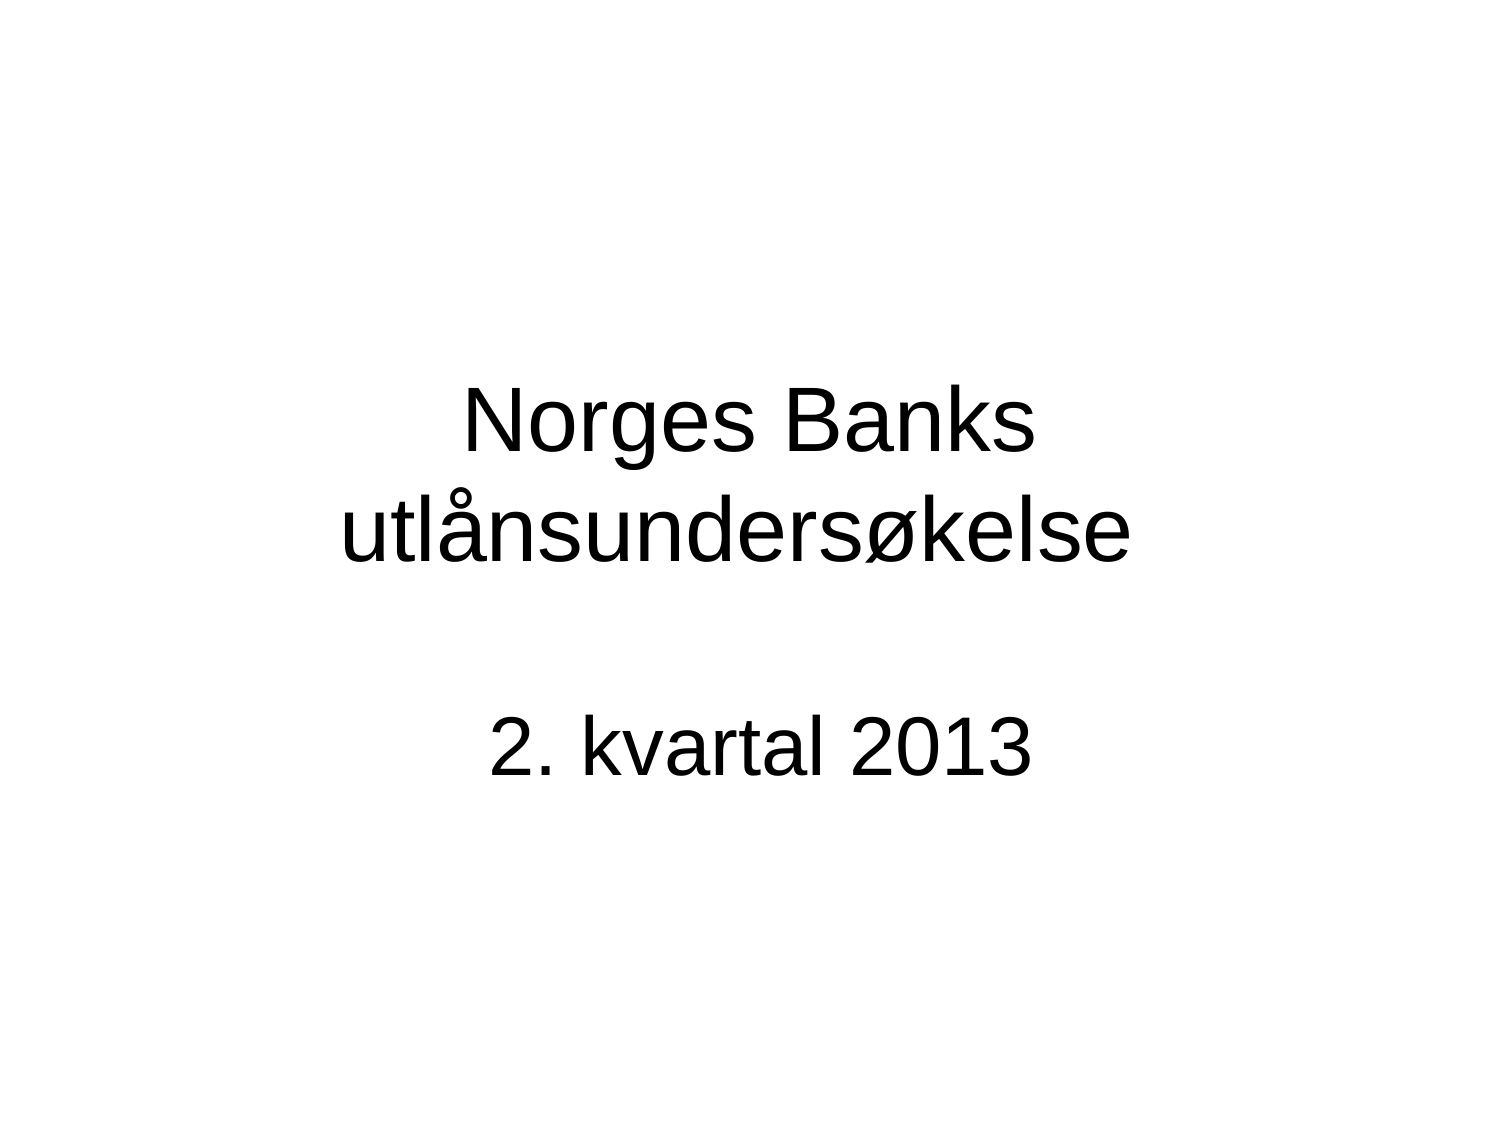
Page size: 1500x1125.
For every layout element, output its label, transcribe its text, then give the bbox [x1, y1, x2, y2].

title Norges Banks utlånsundersøkelse [112, 349, 1388, 591]
text_box 2. kvartal 2013 [135, 621, 1411, 863]
